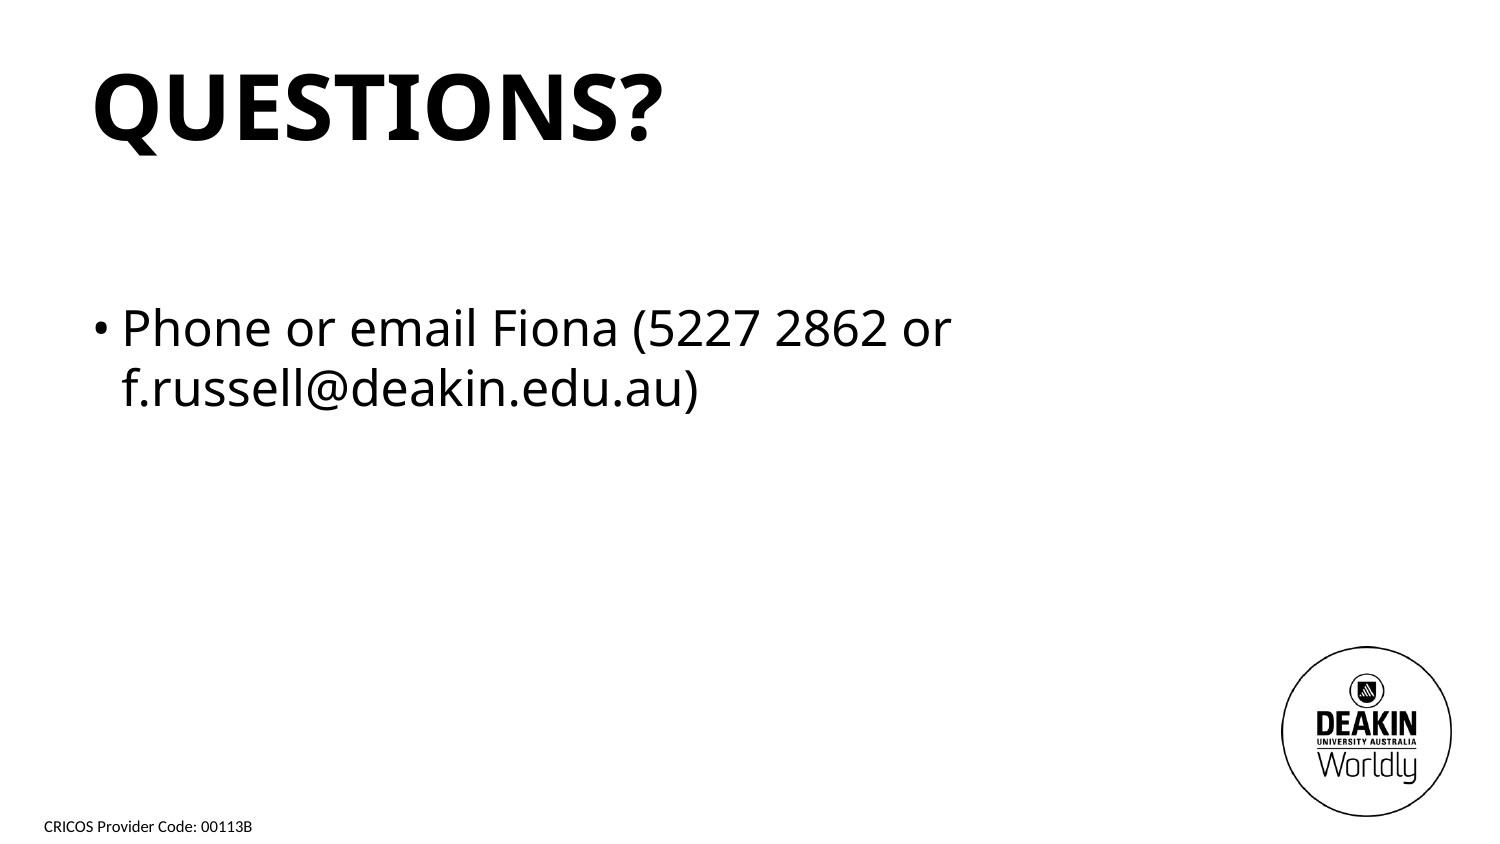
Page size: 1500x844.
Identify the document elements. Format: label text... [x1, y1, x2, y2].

list Phone or email Fiona (5227 2862 or f.russell@deakin.edu.au) [76, 289, 1447, 776]
title Questions? [75, 33, 1425, 175]
picture [1281, 646, 1452, 817]
